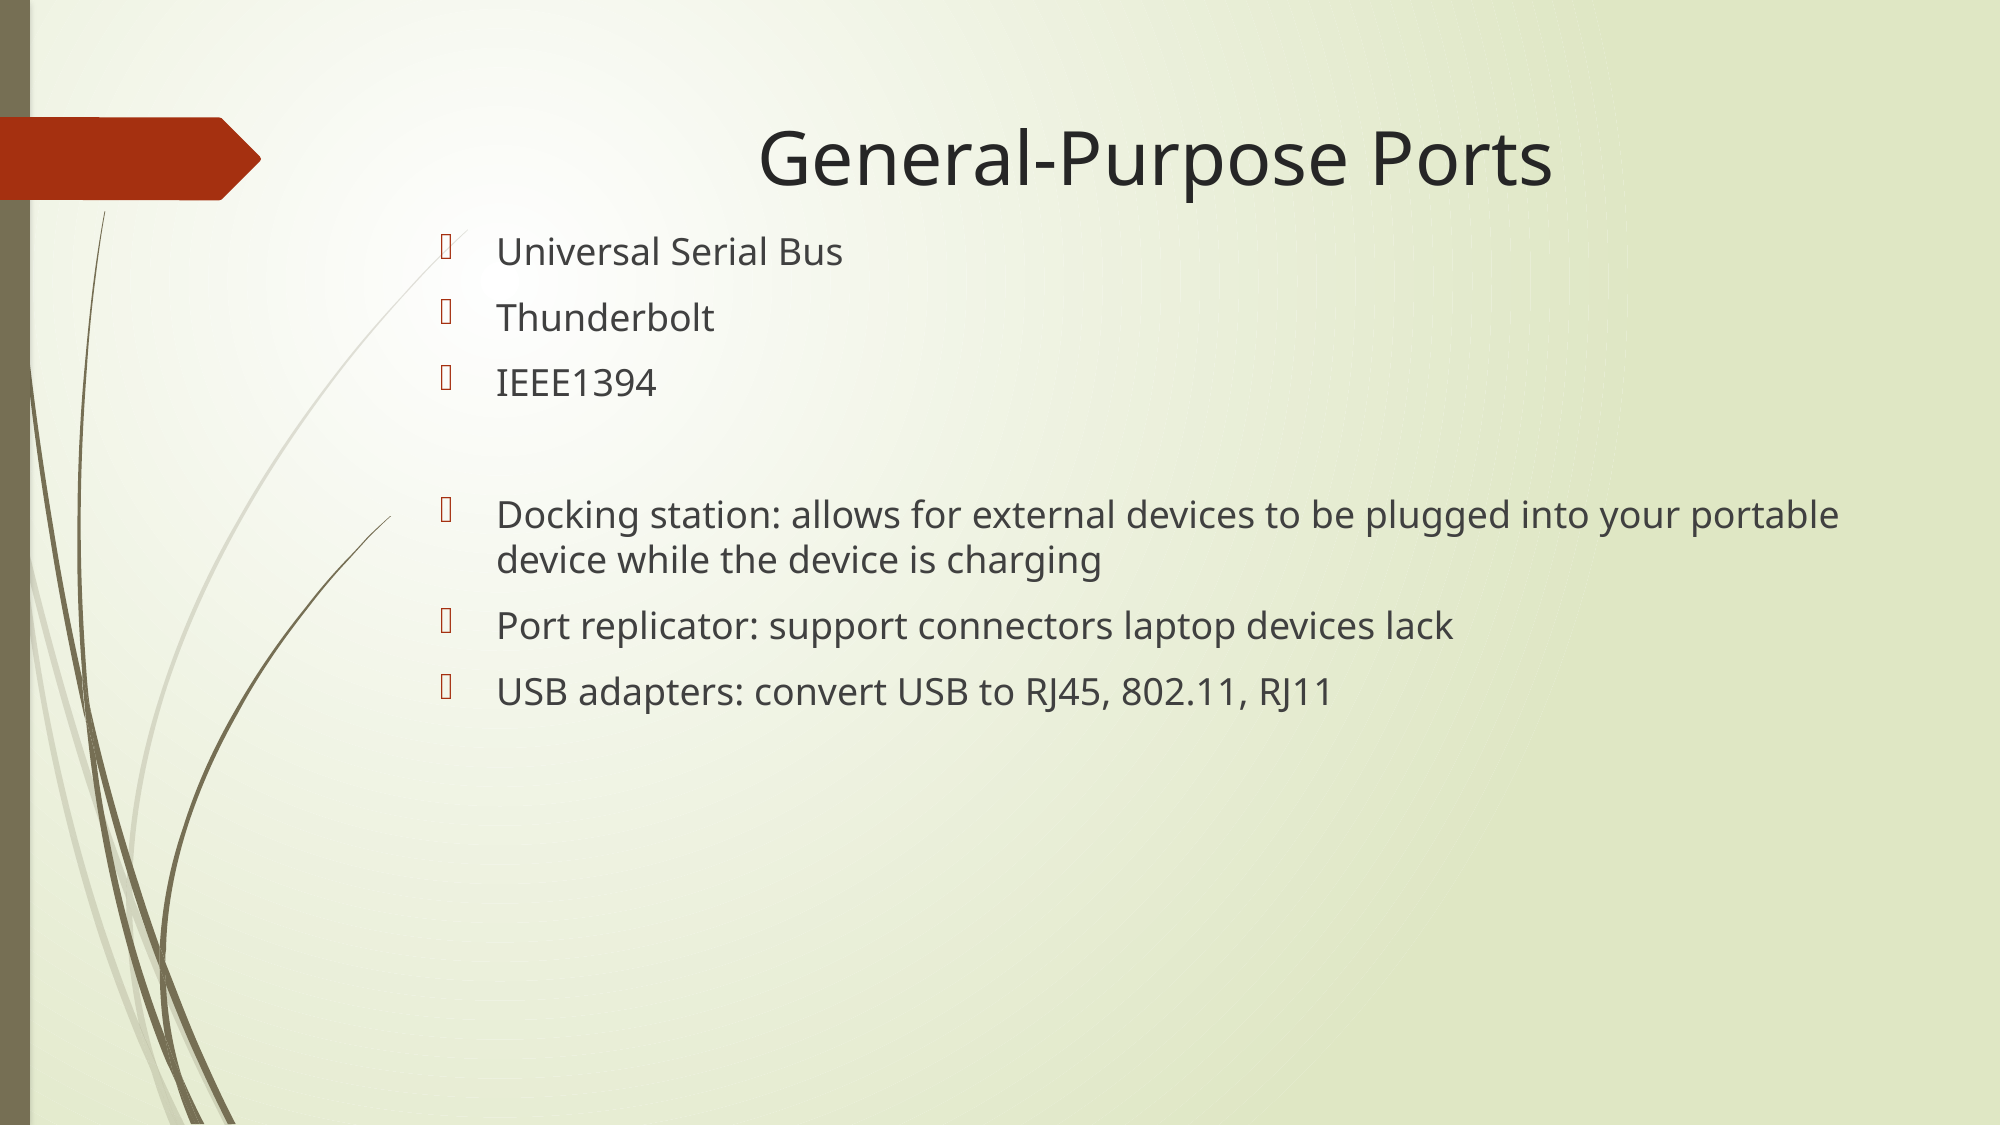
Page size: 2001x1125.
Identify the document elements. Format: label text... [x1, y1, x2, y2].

list Universal Serial Bus Thunderbolt IEEE1394 Docking station: allows for external devices to be plugged into your portable device while the device is charging Port replicator: support connectors laptop devices lack USB adapters: convert USB to RJ45, 802.11, RJ11 [424, 220, 1888, 970]
title General-Purpose Ports [425, 102, 1888, 219]
